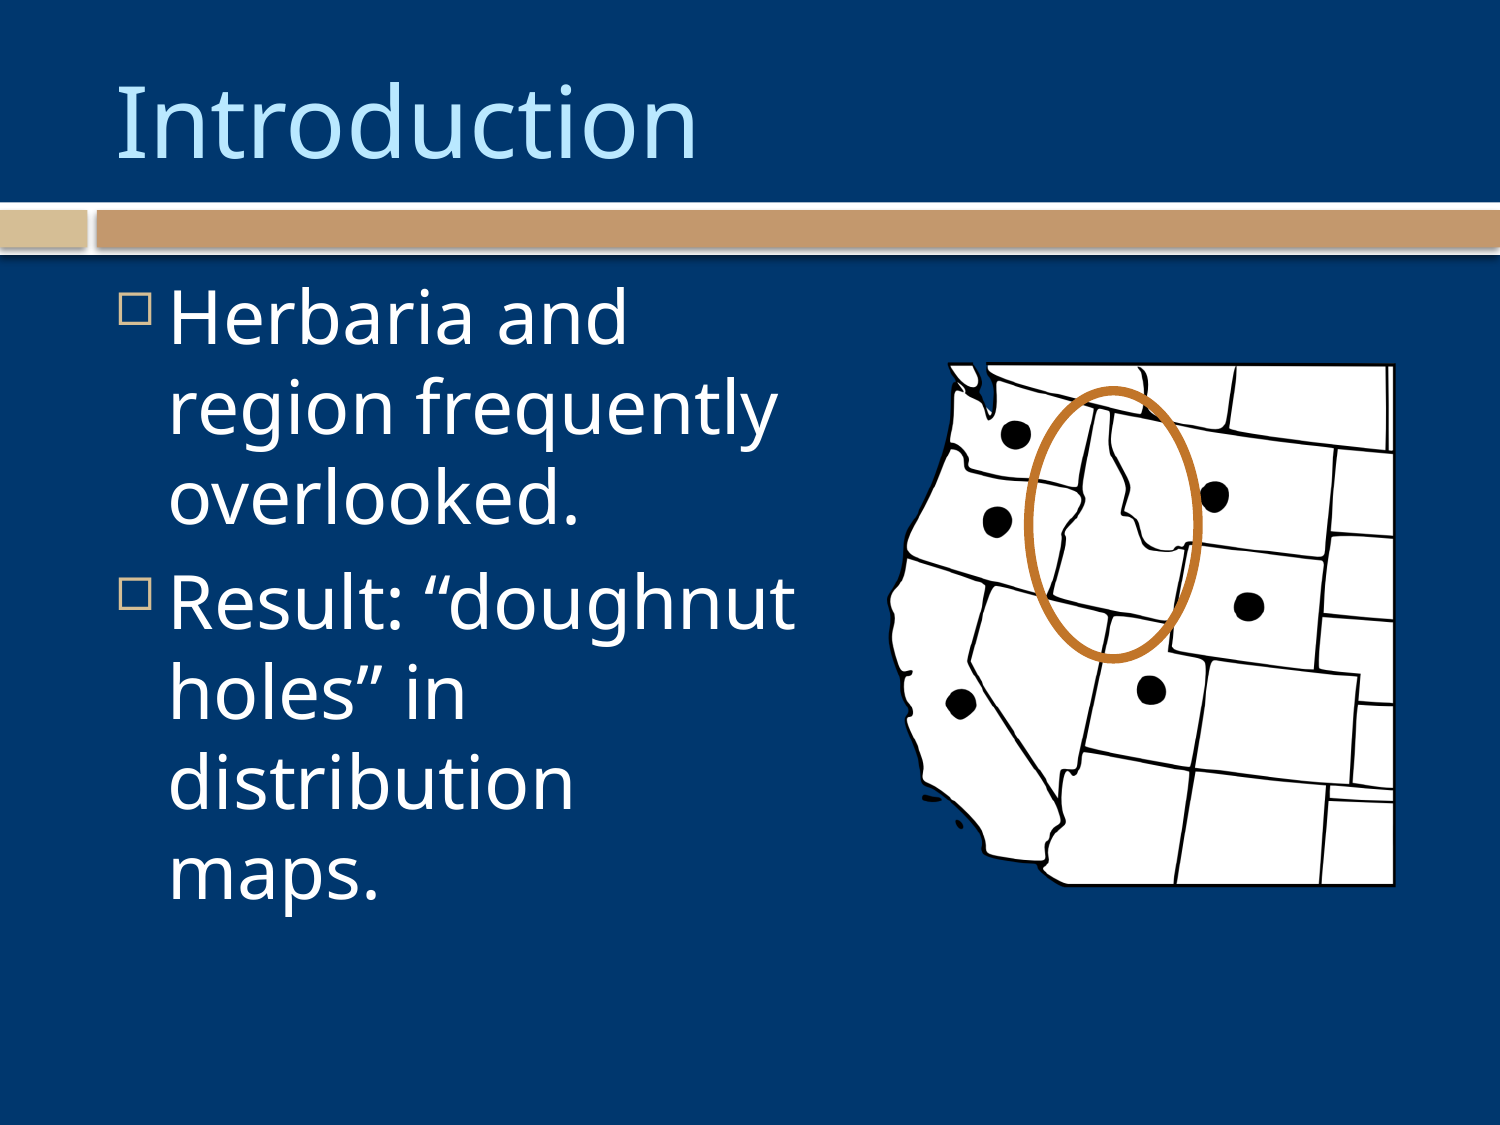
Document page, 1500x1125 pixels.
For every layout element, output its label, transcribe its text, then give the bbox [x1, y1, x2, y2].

title Introduction [100, 37, 1438, 200]
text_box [887, 362, 1396, 895]
list Herbaria and region frequently overlooked. Result: “doughnut holes” in distribution maps. [100, 262, 825, 1000]
